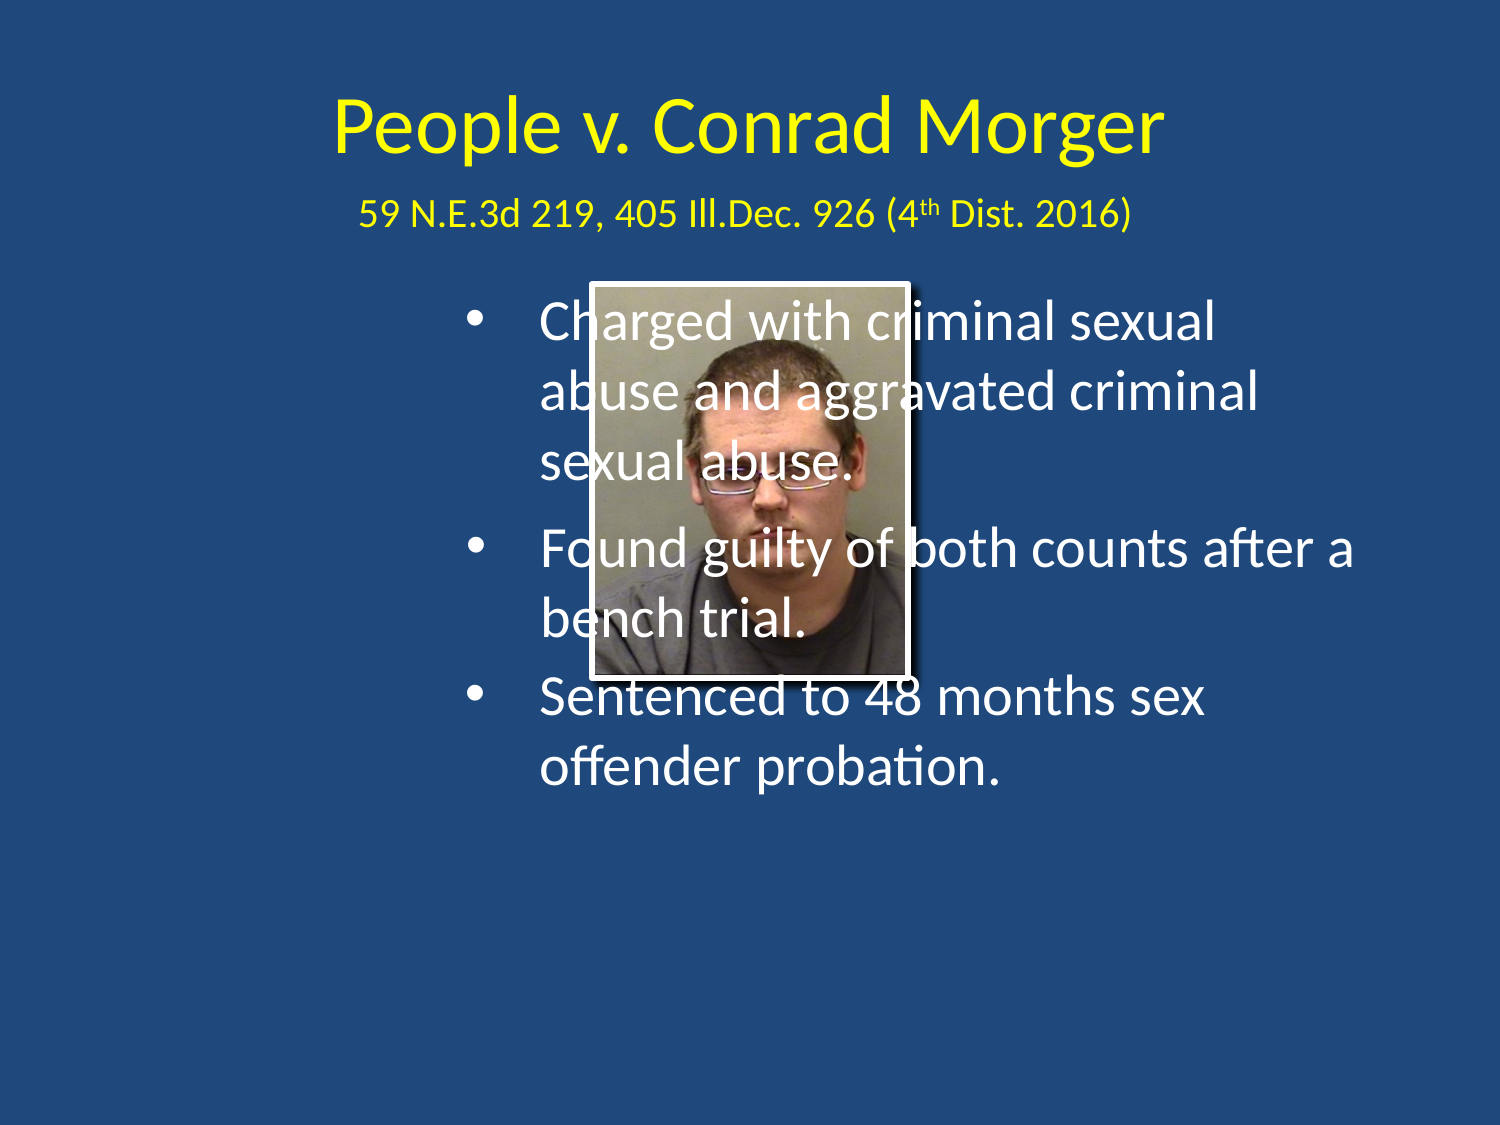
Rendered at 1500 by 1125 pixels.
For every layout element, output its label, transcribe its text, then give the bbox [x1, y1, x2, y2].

text_box Charged with criminal sexual abuse and aggravated criminal sexual abuse. [450, 275, 1375, 500]
text_box 59 N.E.3d 219, 405 Ill.Dec. 926 (4th Dist. 2016) [287, 178, 1213, 244]
text_box People v. Conrad Morger [62, 62, 1438, 178]
picture [594, 287, 906, 676]
text_box Found guilty of both counts after a bench trial. [910, 502, 1377, 657]
text_box Found guilty of both counts after a bench trial. [451, 502, 589, 657]
text_box Sentenced to 48 months sex offender probation. [450, 649, 1375, 805]
